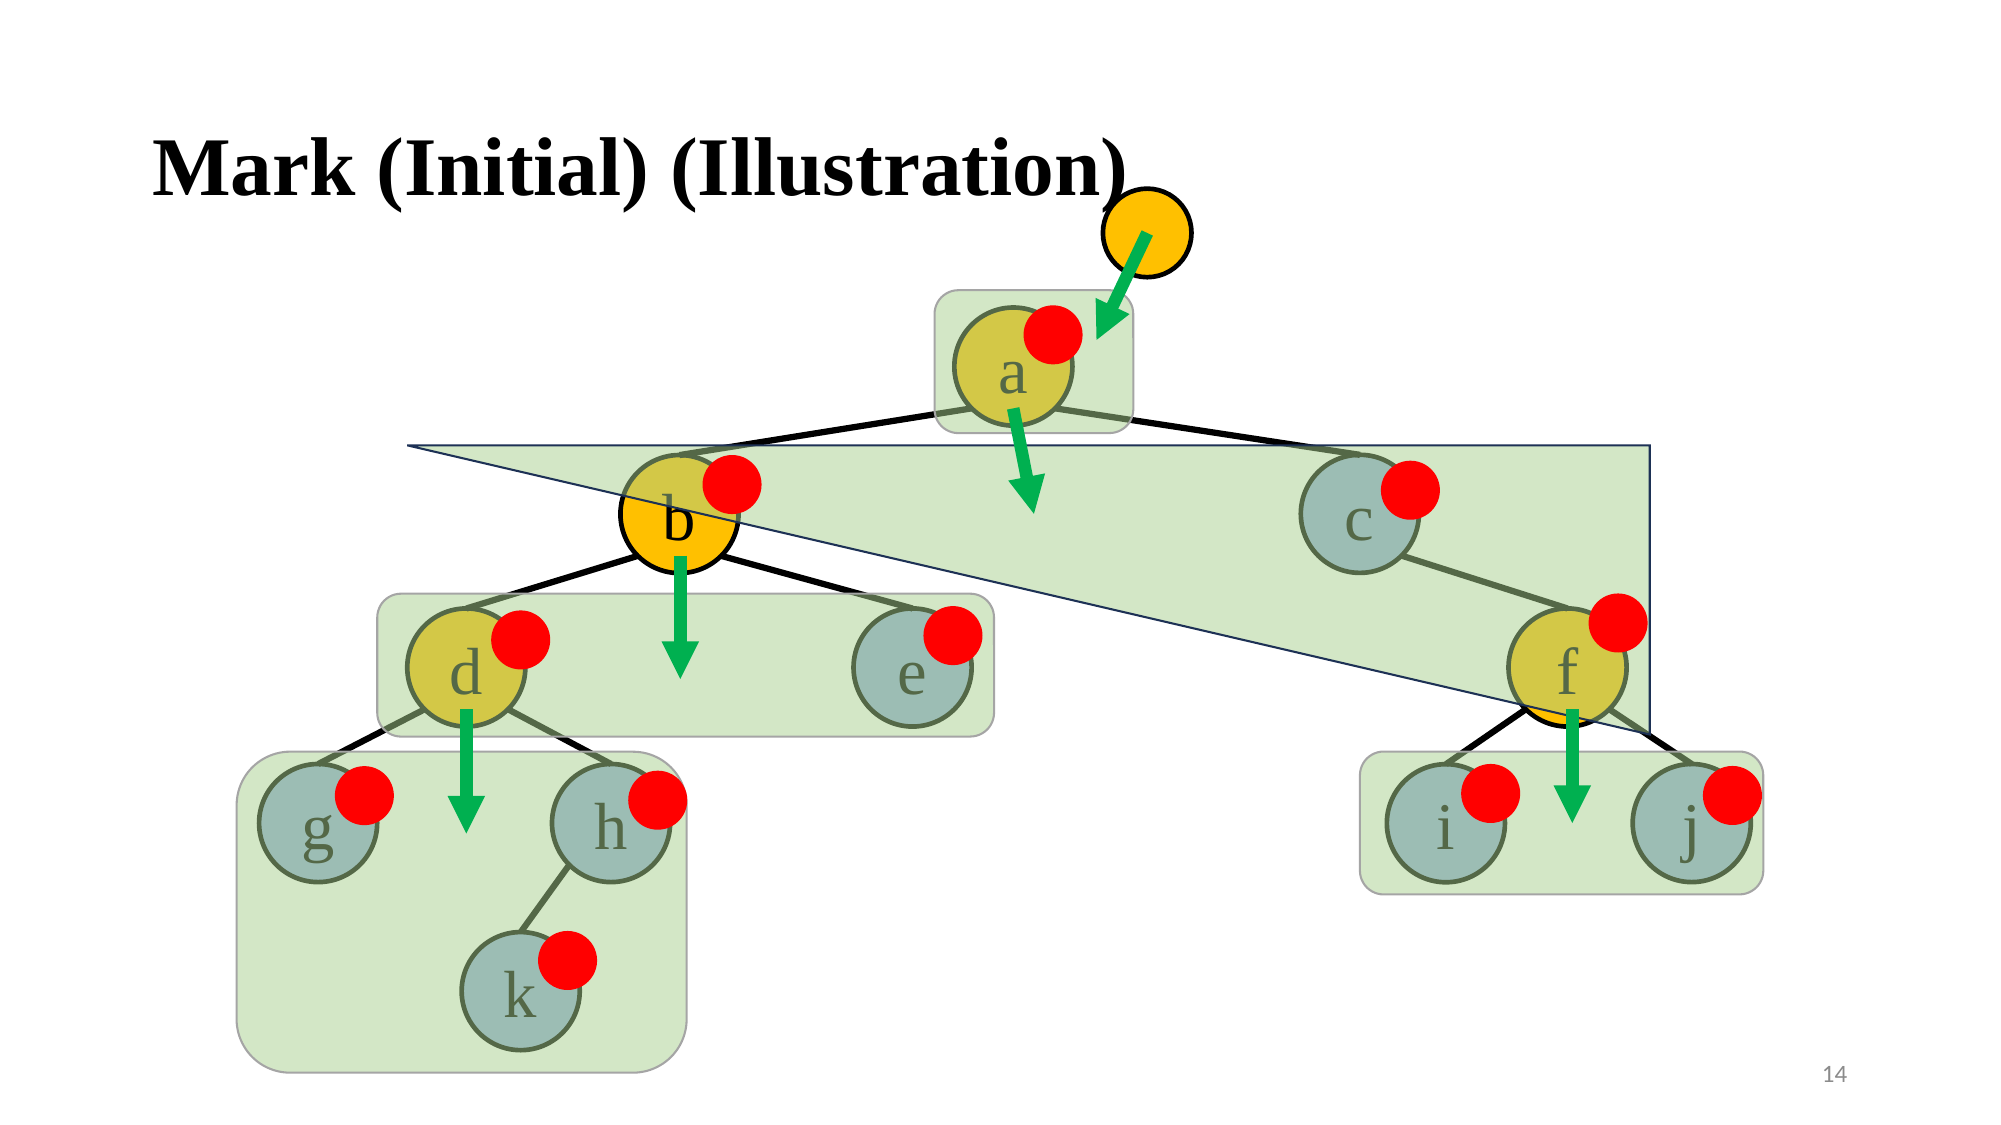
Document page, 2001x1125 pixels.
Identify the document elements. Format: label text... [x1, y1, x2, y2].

title Mark (Initial) (Illustration) [137, 59, 1863, 278]
slide_number 14 [1412, 1042, 1863, 1103]
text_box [236, 188, 1764, 1073]
